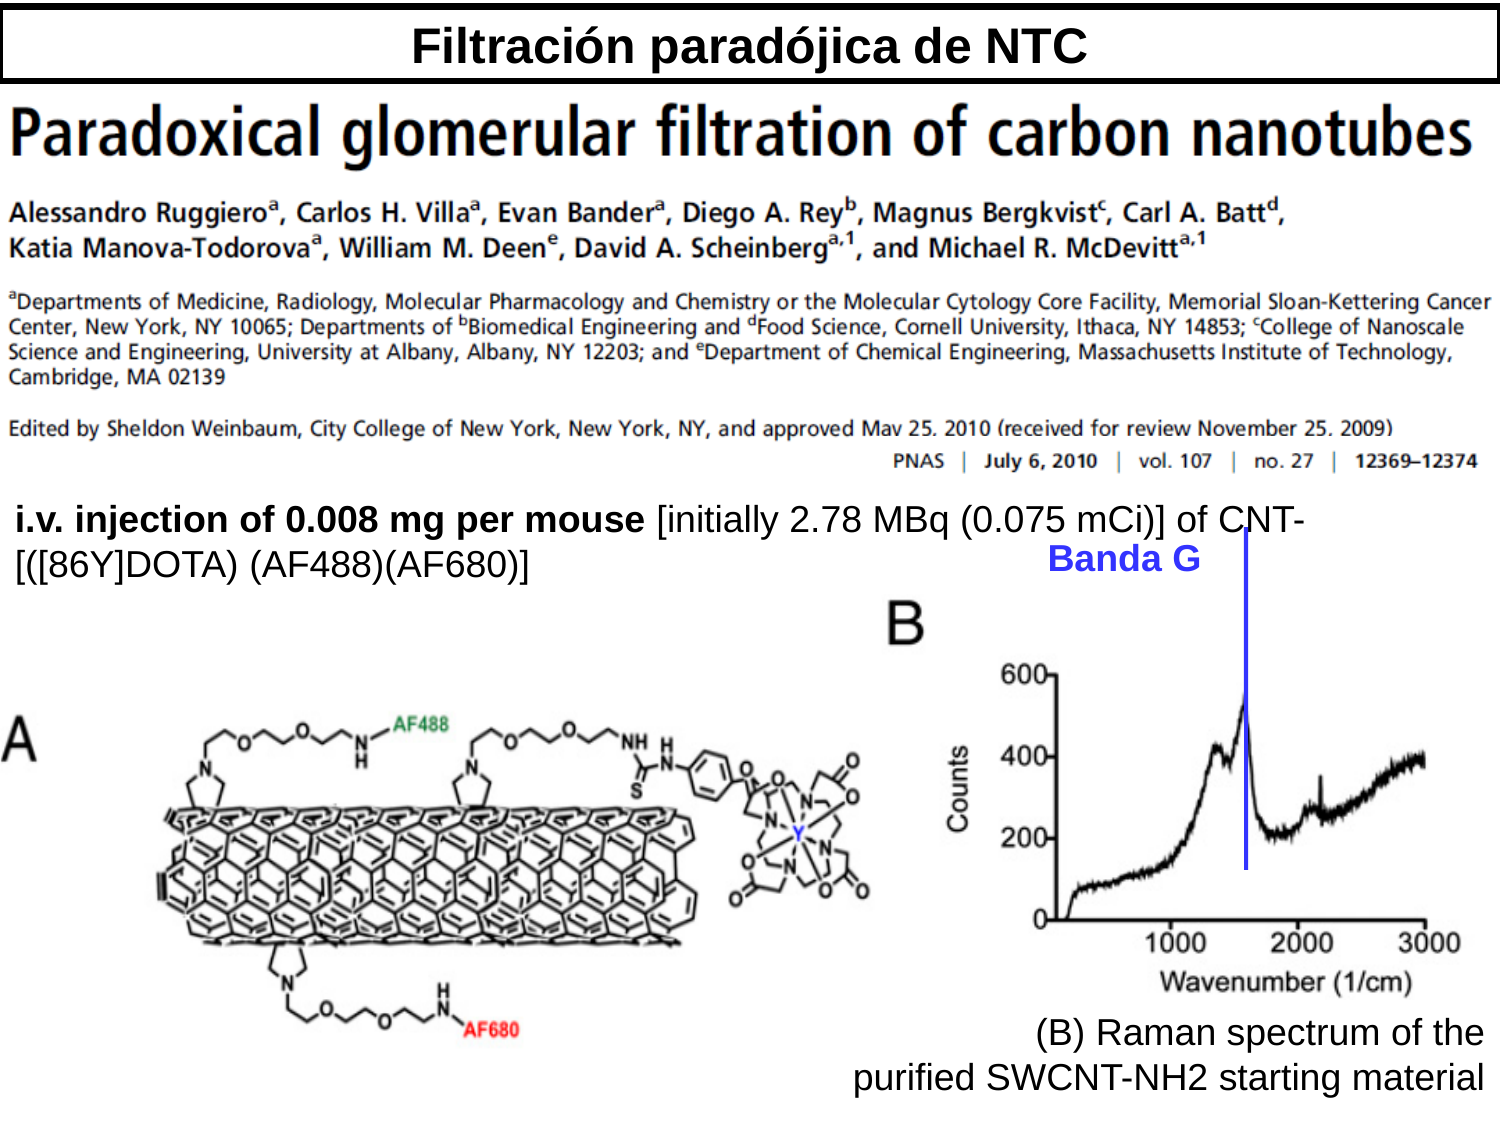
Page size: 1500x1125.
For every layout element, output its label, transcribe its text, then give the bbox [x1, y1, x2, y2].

picture [2, 88, 1500, 484]
text_box Banda G [1009, 527, 1217, 567]
text_box (B) Raman spectrum of the purified SWCNT-NH2 starting material [749, 1006, 1500, 1106]
picture [0, 569, 1500, 1070]
text_box i.v. injection of 0.008 mg per mouse [initially 2.78 MBq (0.075 mCi)] of CNT-[([86Y]DOTA) (AF488)(AF680)] [0, 488, 1500, 593]
text_box Filtración paradójica de NTC [0, 6, 1500, 82]
